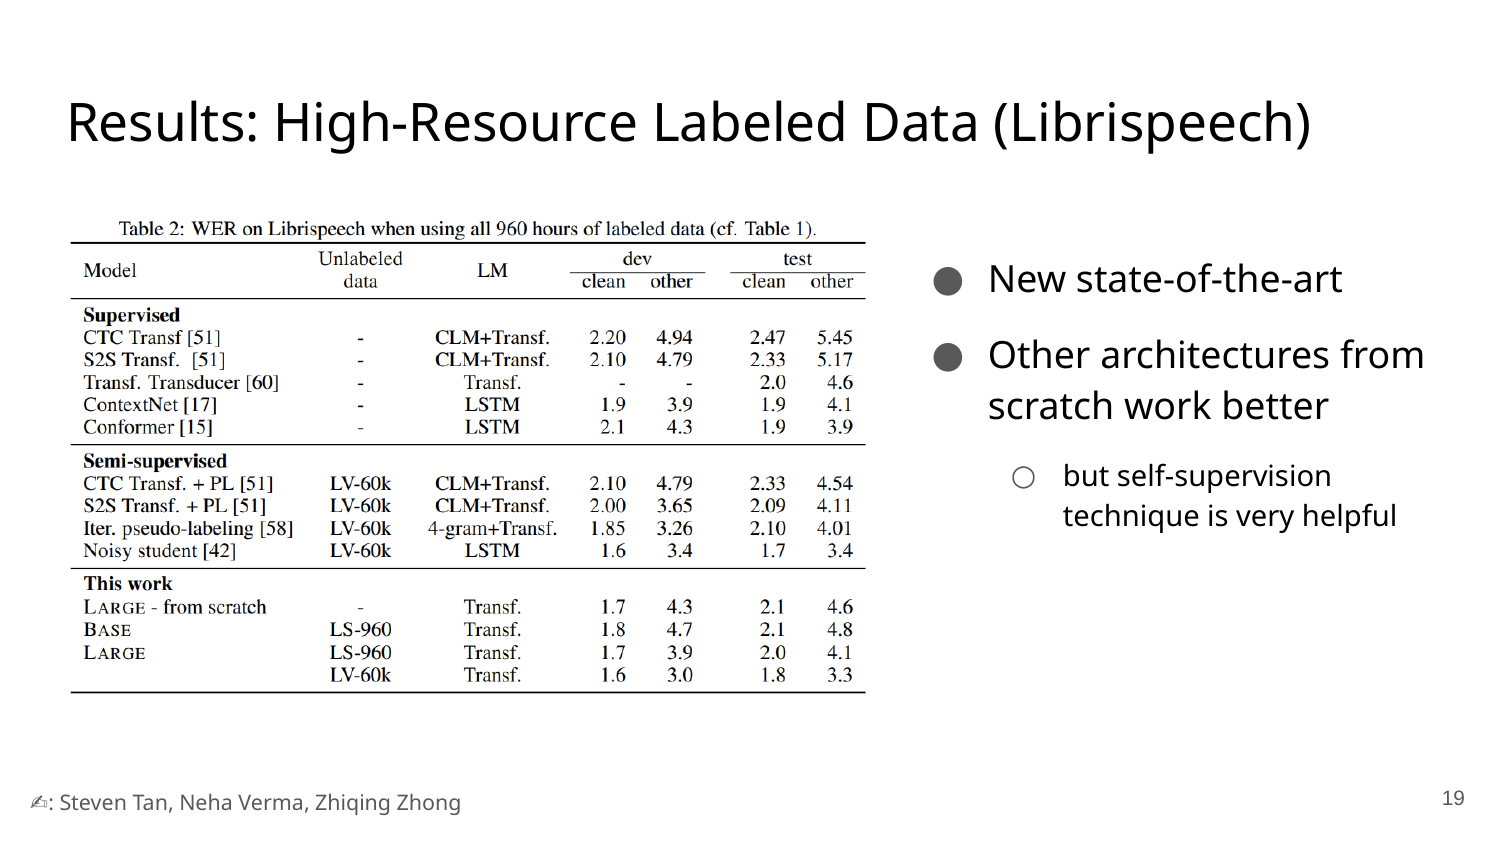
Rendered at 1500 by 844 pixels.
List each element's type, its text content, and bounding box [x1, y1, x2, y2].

list New state-of-the-art Other architectures from scratch work better but self-supervision technique is very helpful [897, 233, 1443, 797]
title Results: High-Resource Labeled Data (Librispeech) [51, 72, 1449, 167]
picture [51, 210, 888, 701]
list ✍️: Steven Tan, Neha Verma, Zhiqing Zhong [15, 770, 533, 844]
slide_number 19 [1389, 764, 1480, 830]
